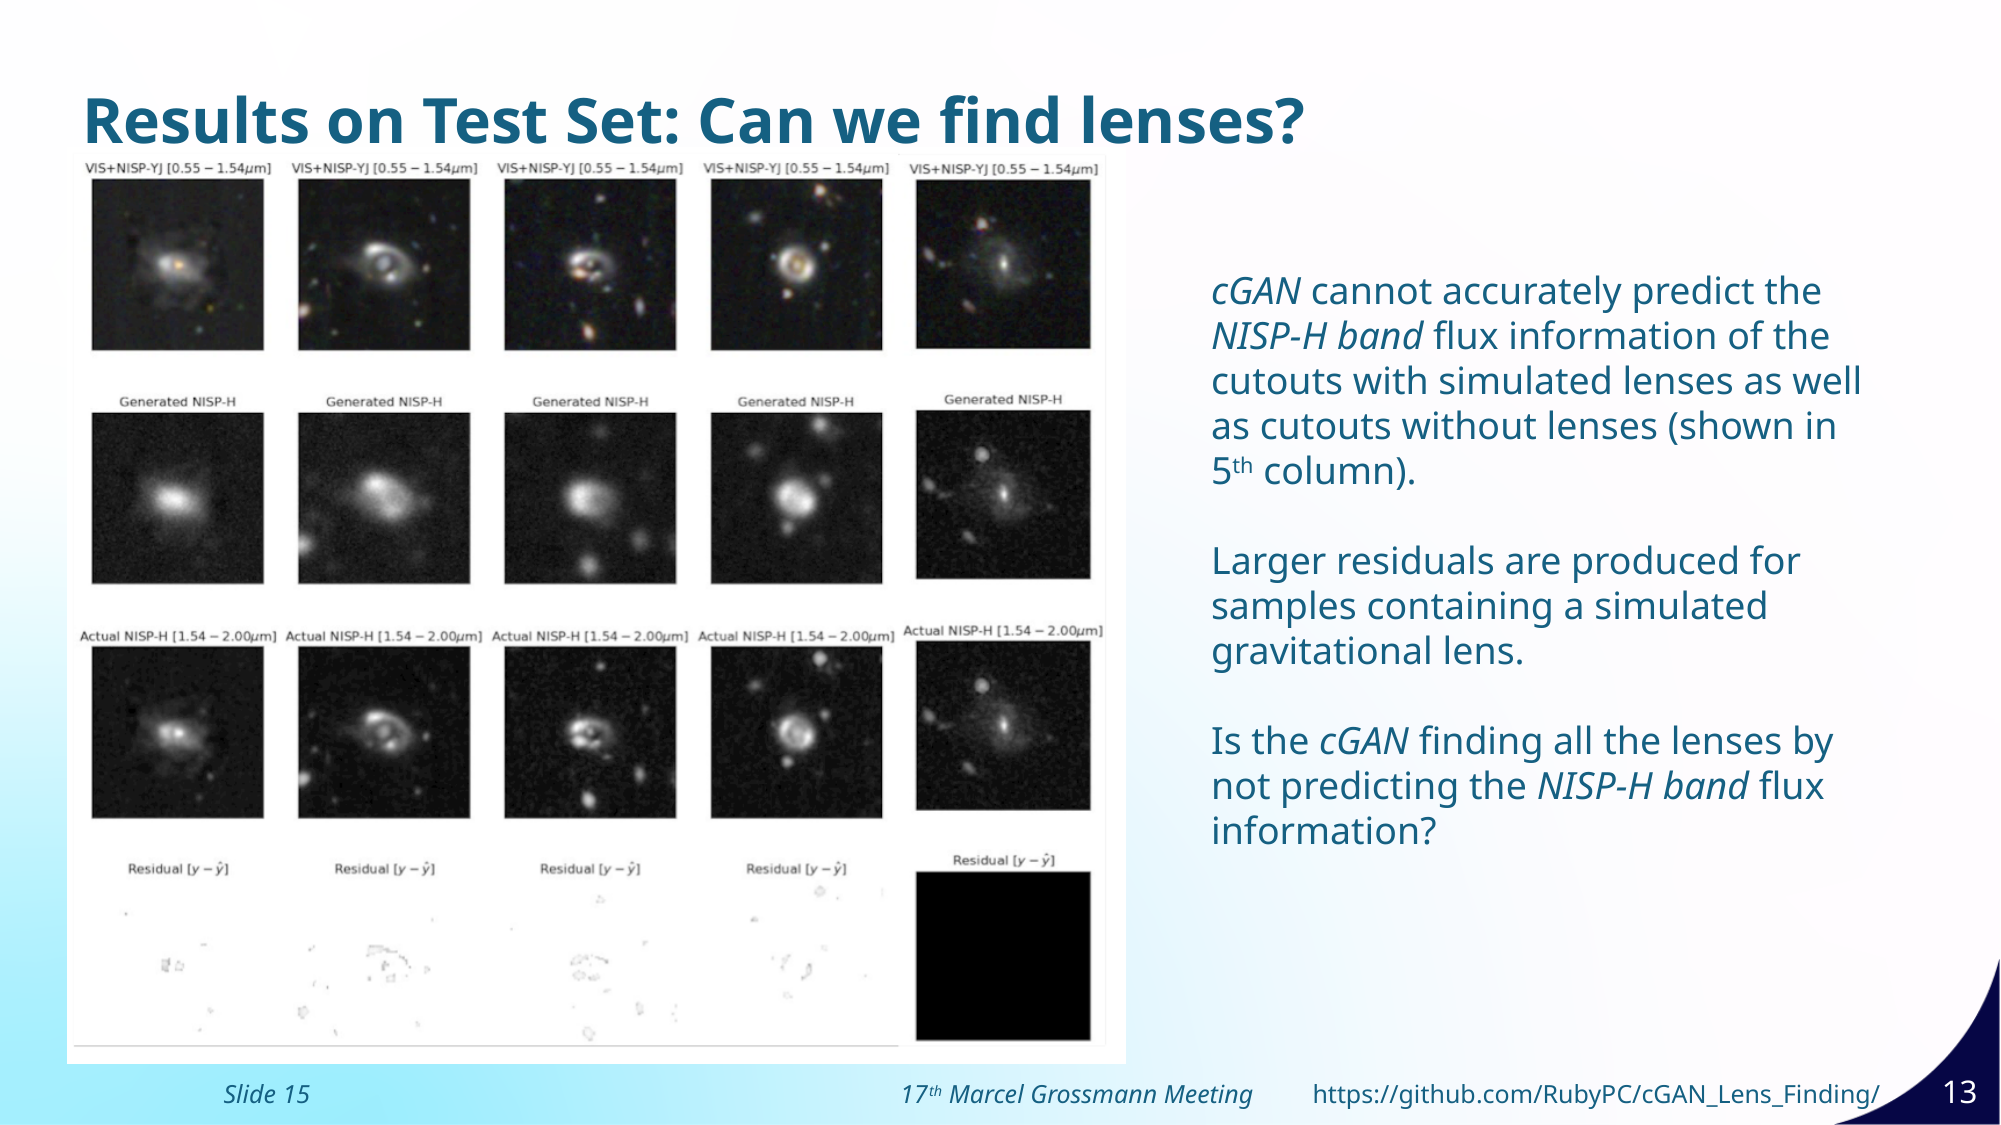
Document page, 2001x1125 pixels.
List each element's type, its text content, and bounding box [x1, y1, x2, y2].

picture [67, 147, 1126, 1065]
picture [1834, 959, 2000, 1125]
text_box Results on Test Set: Can we find lenses? [67, 66, 1818, 148]
text_box Slide 15 17th Marcel Grossmann Meeting https://github.com/RubyPC/cGAN_Lens_Finding/ [0, 1071, 1896, 1125]
text_box cGAN cannot accurately predict the NISP-H band flux information of the cutouts with simulated lenses as well as cutouts without lenses (shown in 5th column). Larger residuals are produced for samples containing a simulated gravitational lens. Is the cGAN finding all the lenses by not predicting the NISP-H band flux information? [1196, 259, 1896, 860]
